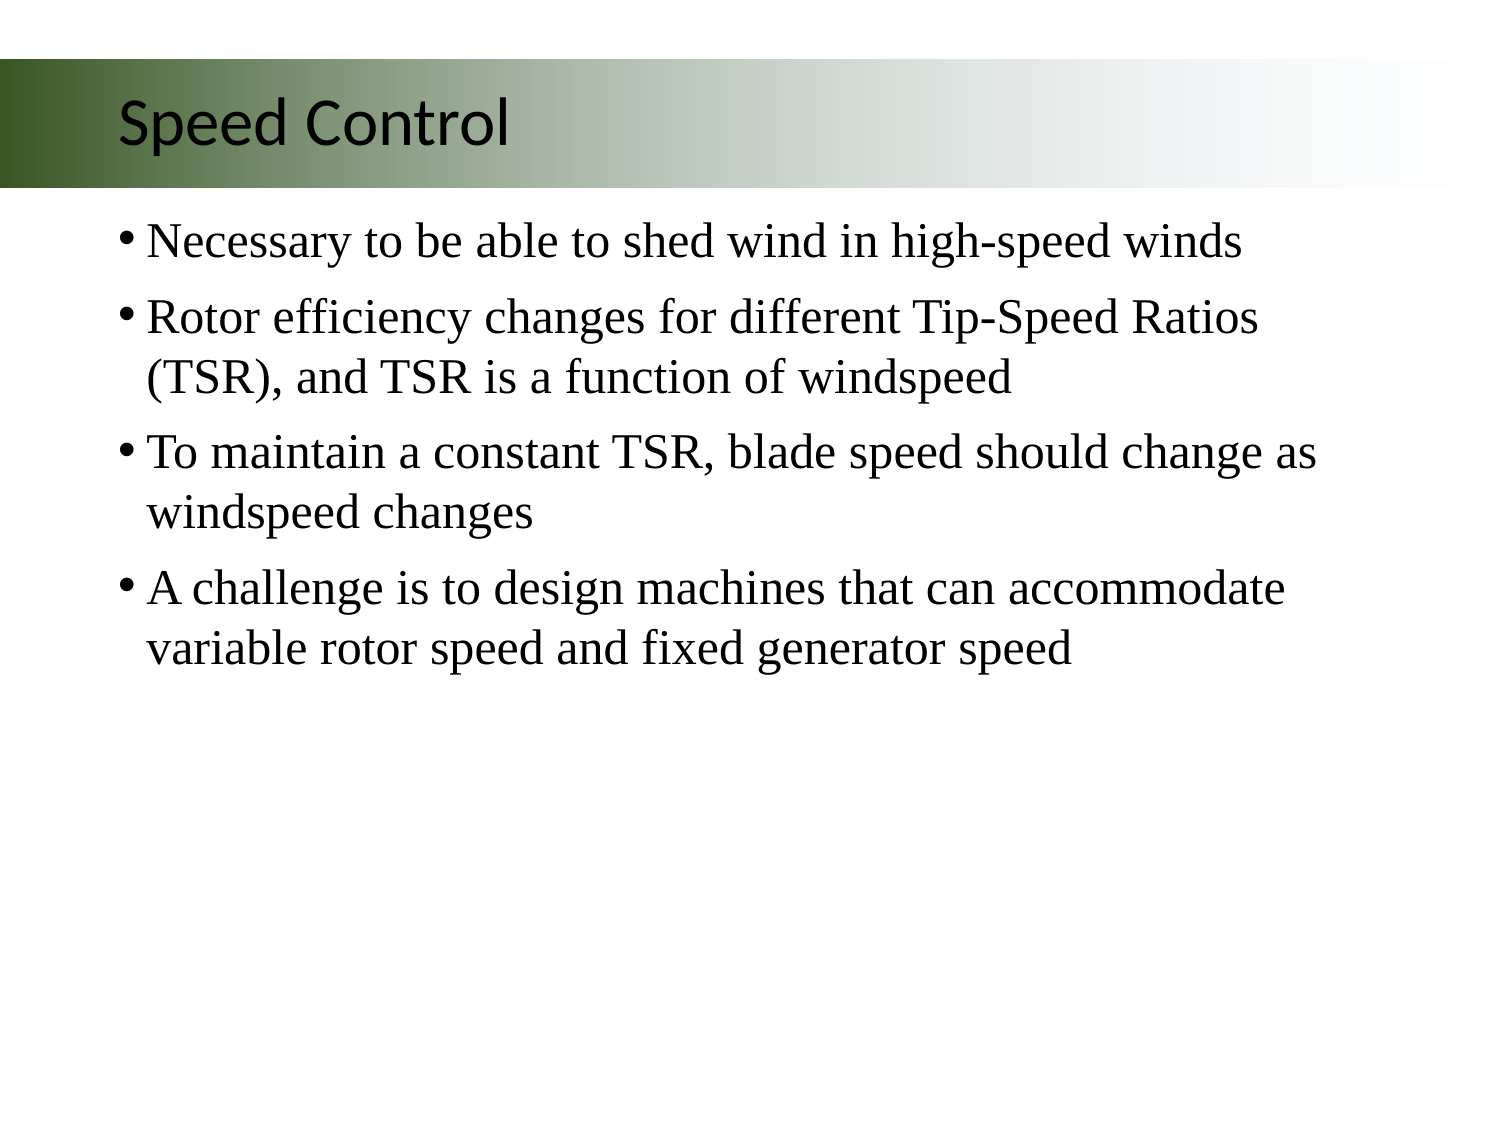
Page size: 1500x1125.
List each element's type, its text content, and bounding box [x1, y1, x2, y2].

list Necessary to be able to shed wind in high-speed winds Rotor efficiency changes for different Tip-Speed Ratios (TSR), and TSR is a function of windspeed To maintain a constant TSR, blade speed should change as windspeed changes A challenge is to design machines that can accommodate variable rotor speed and fixed generator speed [103, 200, 1397, 1014]
title Speed Control [103, 59, 1397, 188]
